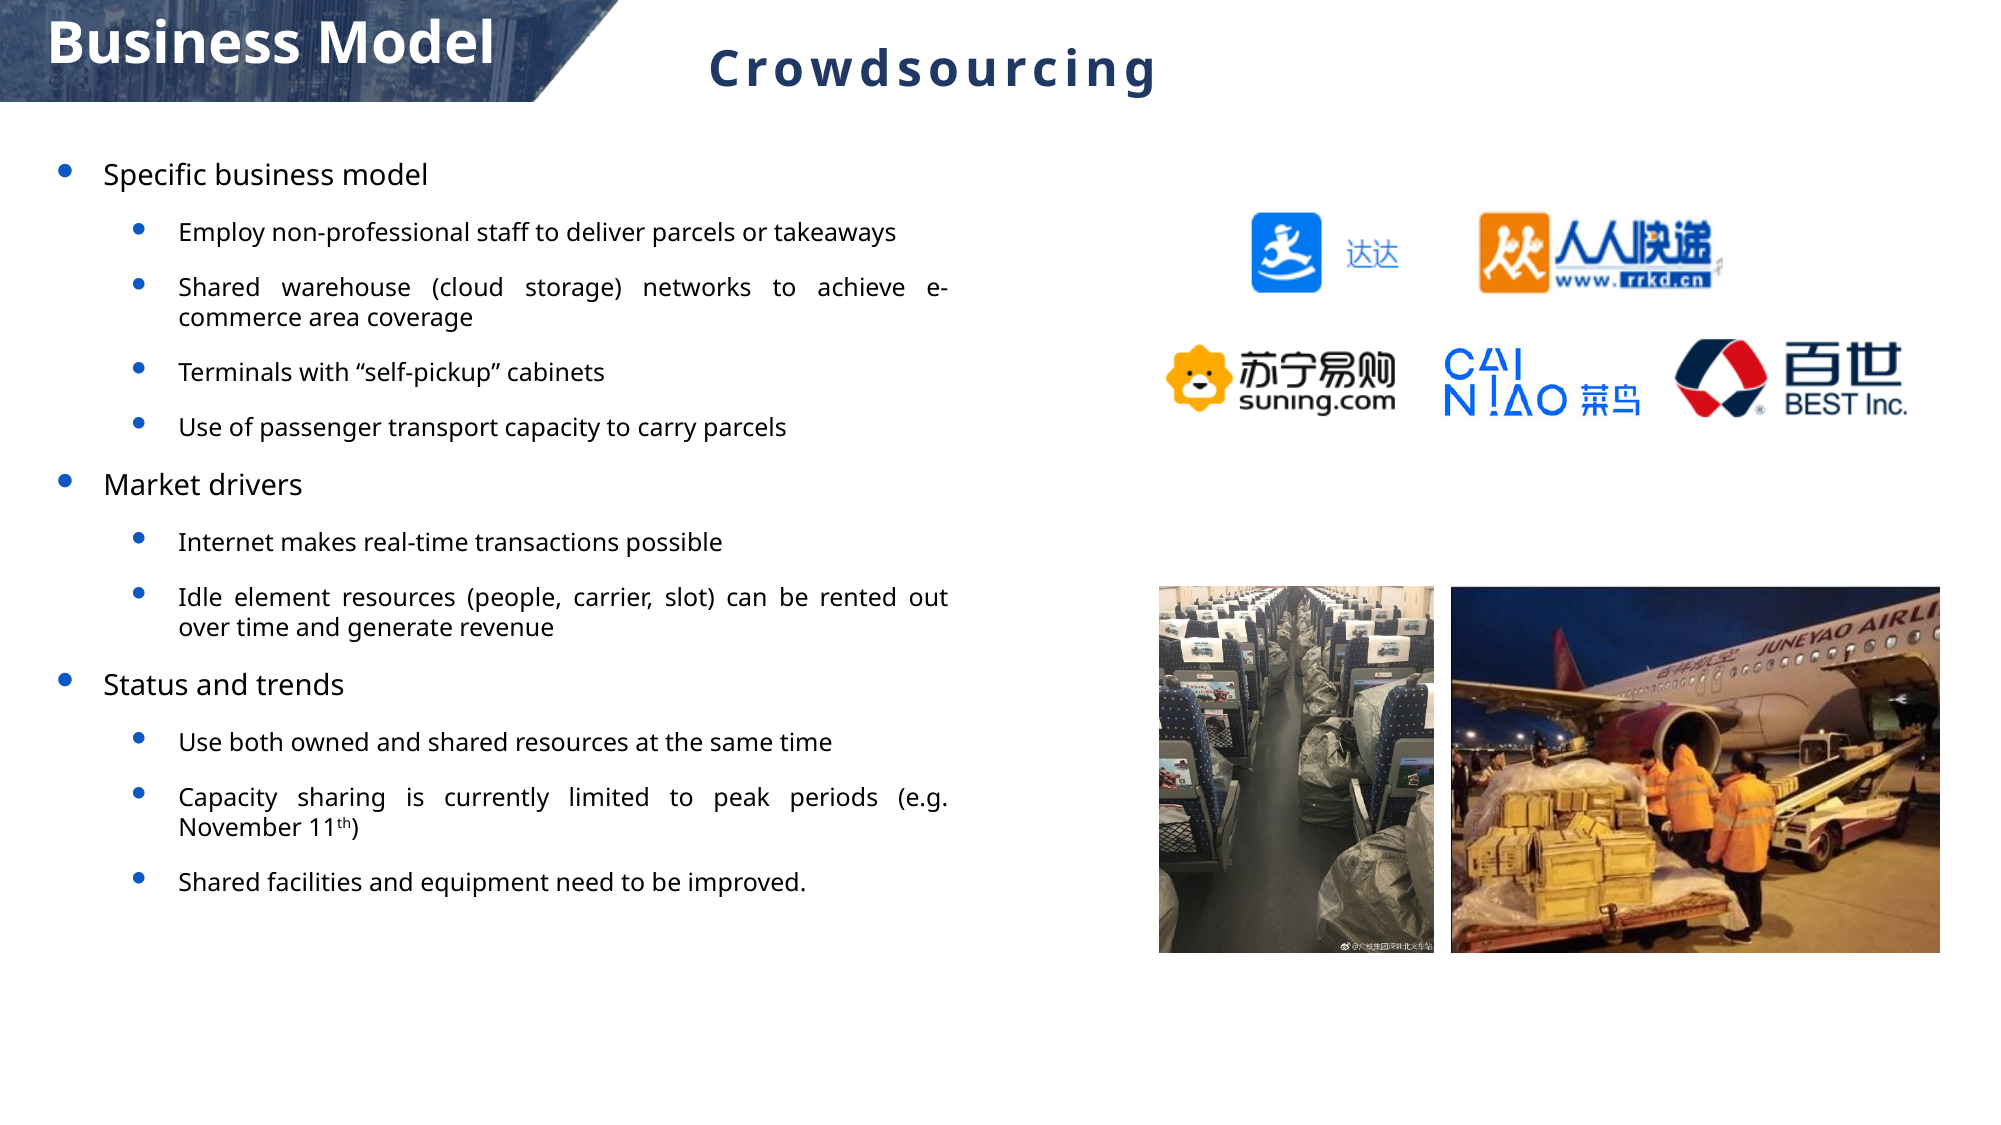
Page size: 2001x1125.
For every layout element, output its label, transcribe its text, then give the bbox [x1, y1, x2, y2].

picture [1451, 586, 1940, 953]
text_box Specific business model Employ non-professional staff to deliver parcels or takeaways Shared warehouse (cloud storage) networks to achieve e-commerce area coverage Terminals with “self-pickup” cabinets Use of passenger transport capacity to carry parcels Market drivers Internet makes real-time transactions possible Idle element resources (people, carrier, slot) can be rented out over time and generate revenue Status and trends Use both owned and shared resources at the same time Capacity sharing is currently limited to peak periods (e.g. November 11th) Shared facilities and equipment need to be improved. [41, 148, 965, 904]
picture [1159, 586, 1434, 953]
picture [1236, 208, 1412, 303]
picture [1159, 337, 1407, 421]
picture [1664, 324, 1922, 434]
picture [1429, 338, 1648, 431]
text_box Crowdsourcing [693, 29, 1173, 104]
picture [0, 0, 670, 102]
picture [1476, 208, 1723, 303]
